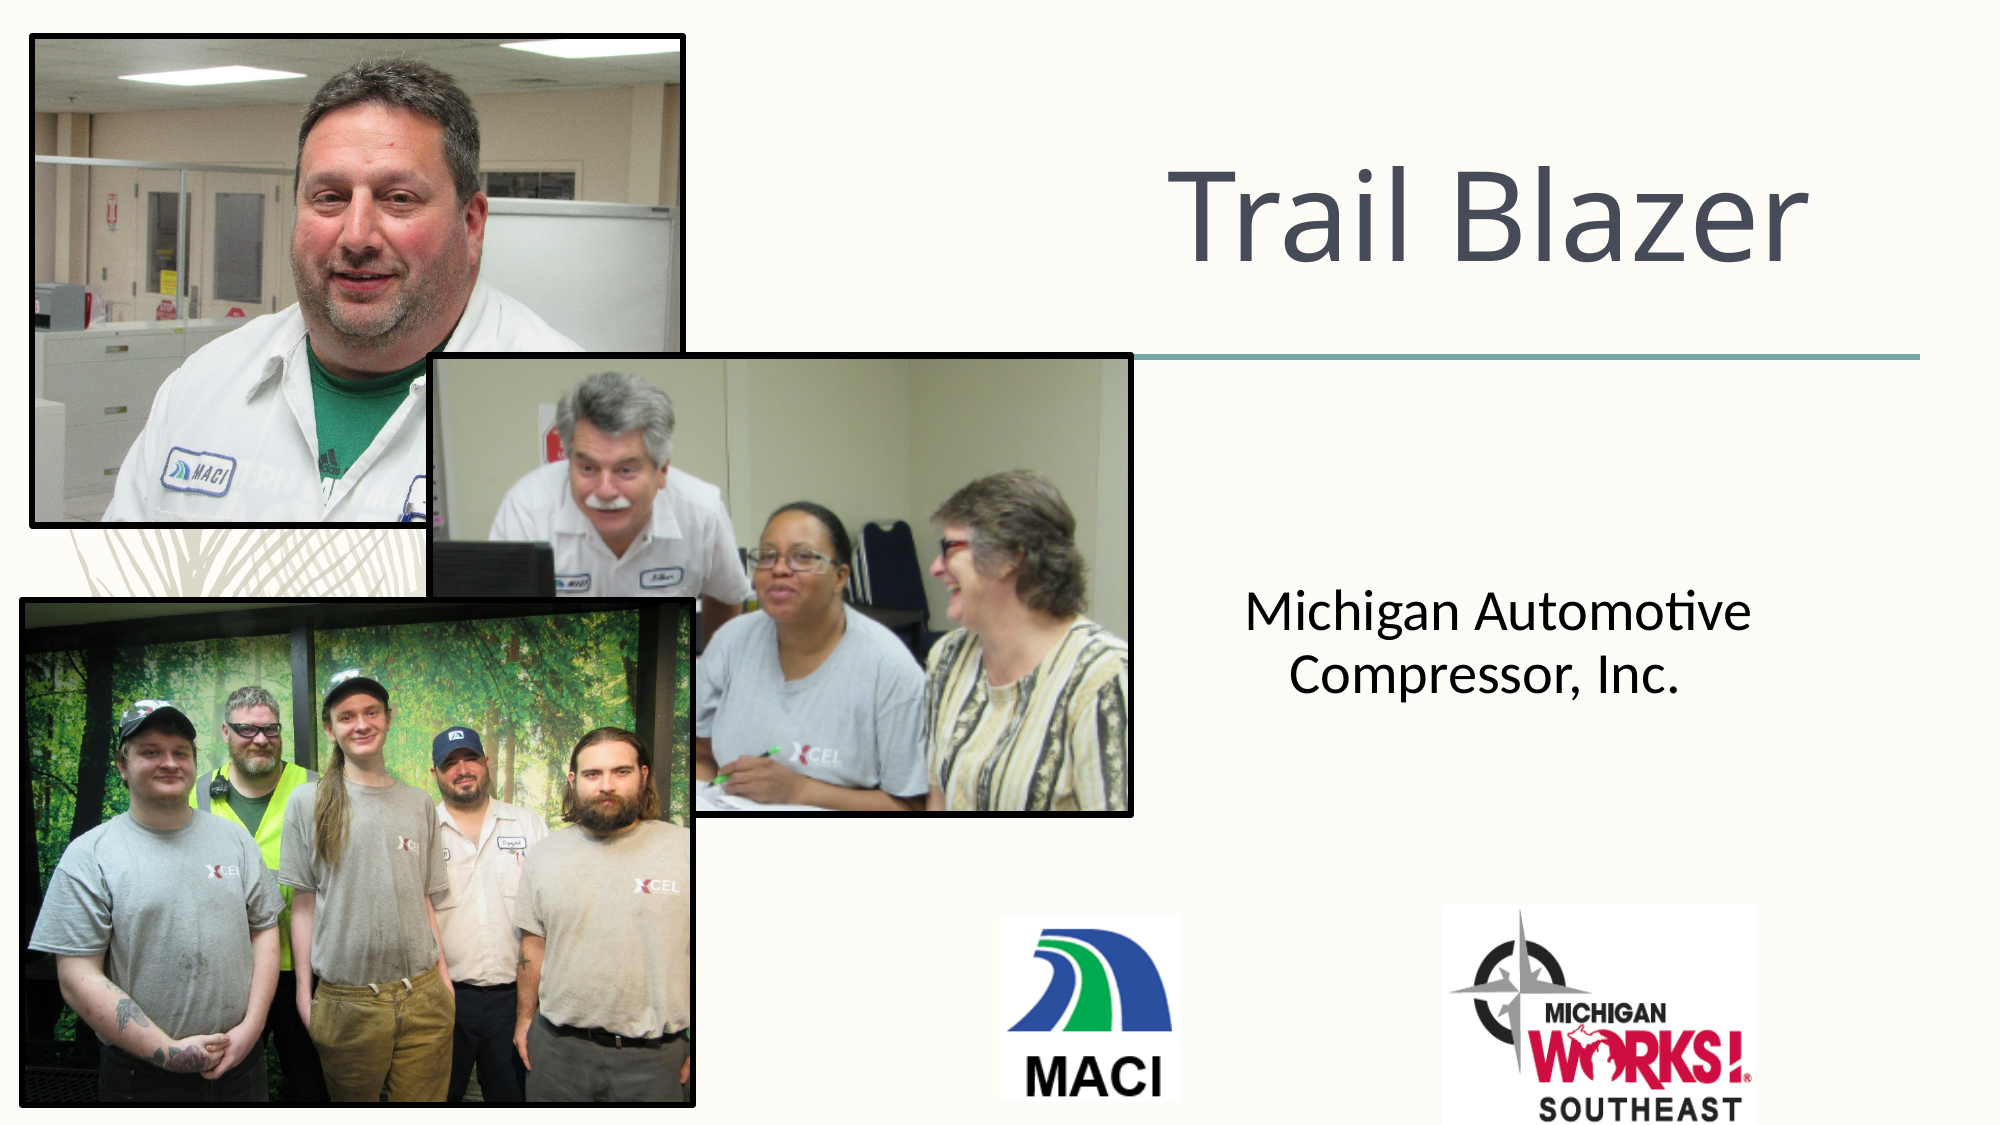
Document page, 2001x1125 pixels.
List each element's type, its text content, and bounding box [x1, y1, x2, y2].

text_box Michigan Automotive Compressor, Inc. [1209, 572, 1789, 1112]
title Trail Blazer [746, 134, 2000, 345]
picture [24, 38, 1129, 1102]
picture [1442, 904, 1757, 1125]
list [999, 914, 1179, 1102]
